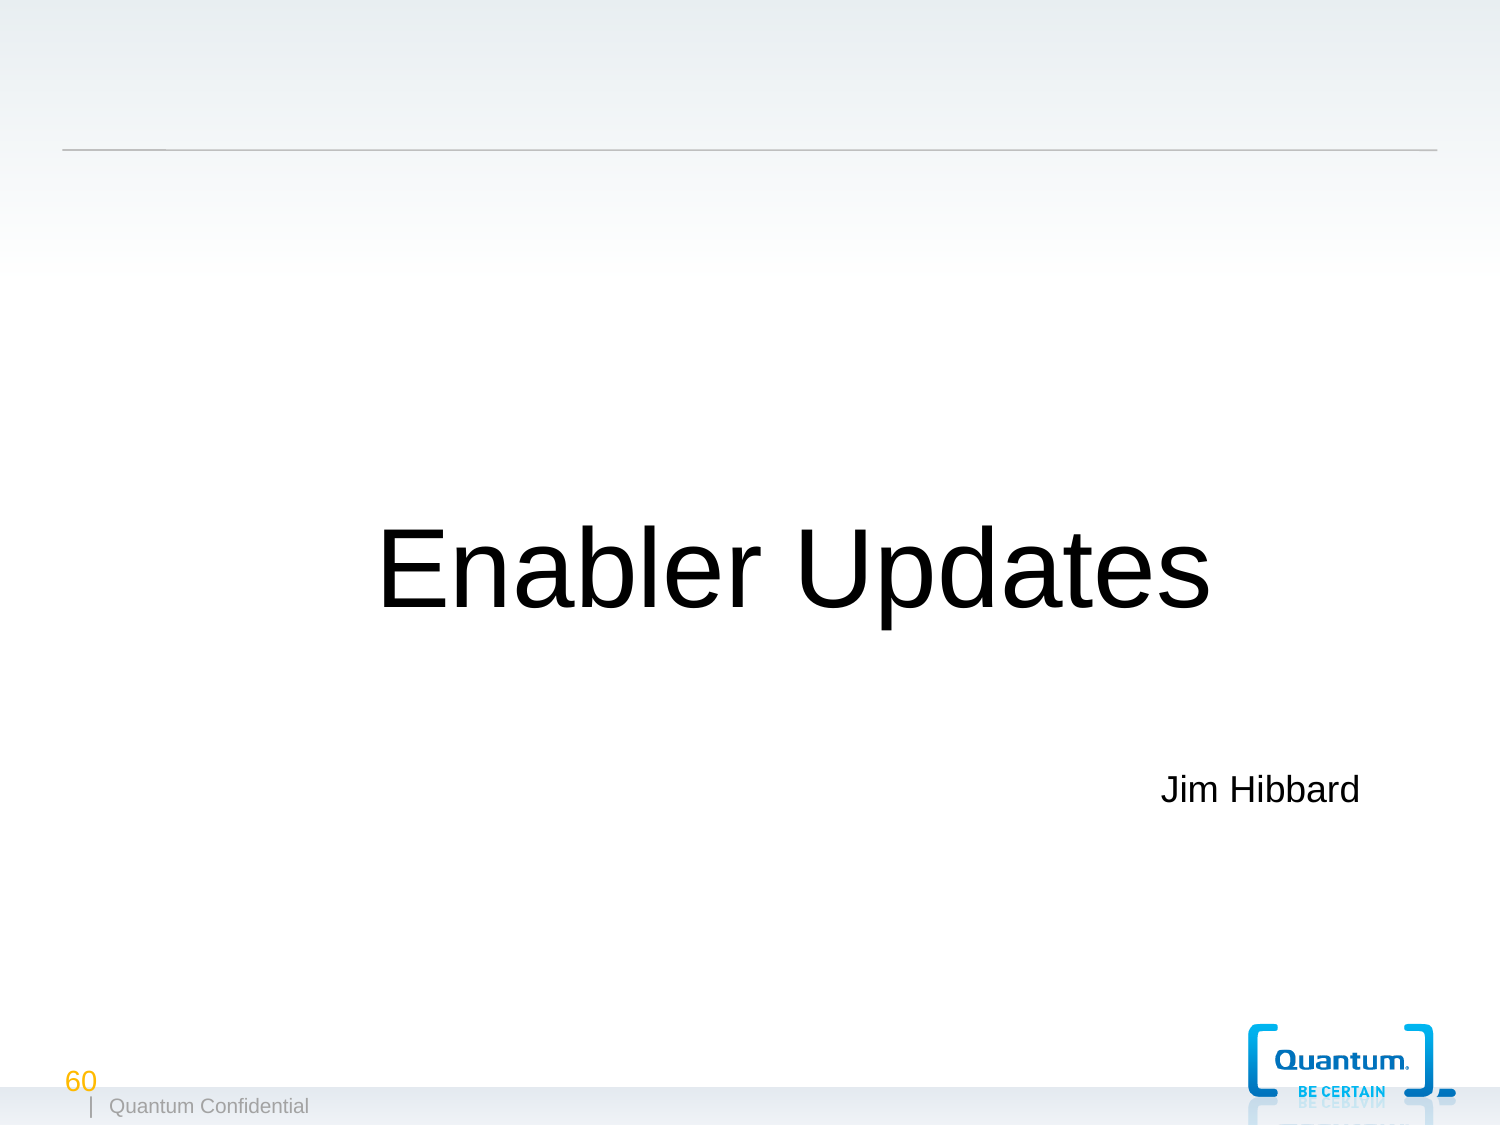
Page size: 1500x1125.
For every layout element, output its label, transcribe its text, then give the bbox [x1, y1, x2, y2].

text_box Enabler Updates Jim Hibbard [212, 487, 1375, 818]
picture [1240, 1012, 1463, 1125]
text_box 60 [49, 1054, 138, 1108]
